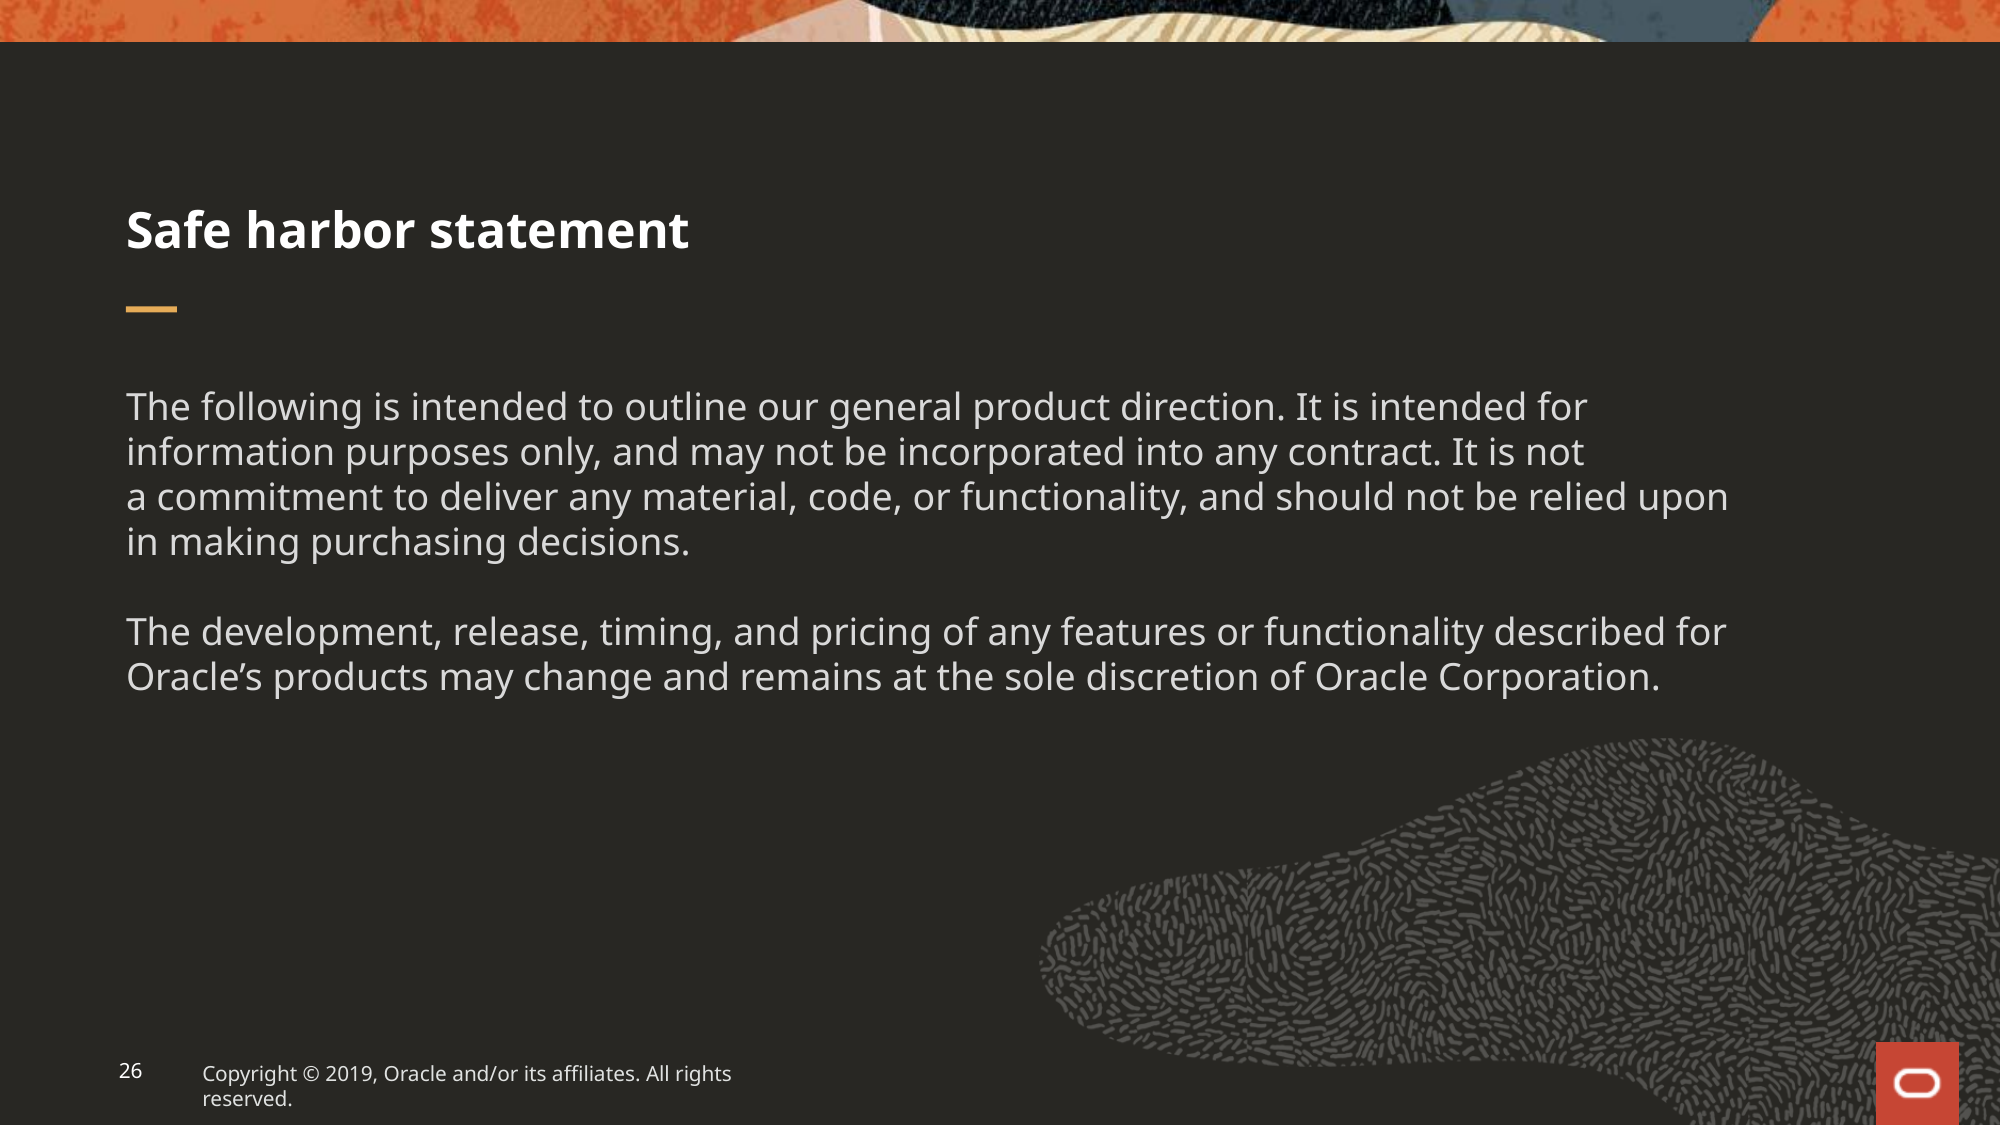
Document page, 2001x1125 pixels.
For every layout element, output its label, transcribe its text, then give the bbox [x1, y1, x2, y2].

text_box Copyright © 2019, Oracle and/or its affiliates. All rights reserved. [187, 1053, 791, 1100]
title Safe harbor statement [126, 128, 1748, 267]
list The following is intended to outline our general product direction. It is intended for information purposes only, and may not be incorporated into any contract. It is not a commitment to deliver any material, code, or functionality, and should not be relied upon in making purchasing decisions. The development, release, timing, and pricing of any features or functionality described for Oracle’s products may change and remains at the sole discretion of Oracle Corporation. [126, 375, 1748, 927]
picture [1876, 1042, 1959, 1125]
picture [0, 0, 2000, 42]
slide_number 26 [103, 1041, 168, 1102]
